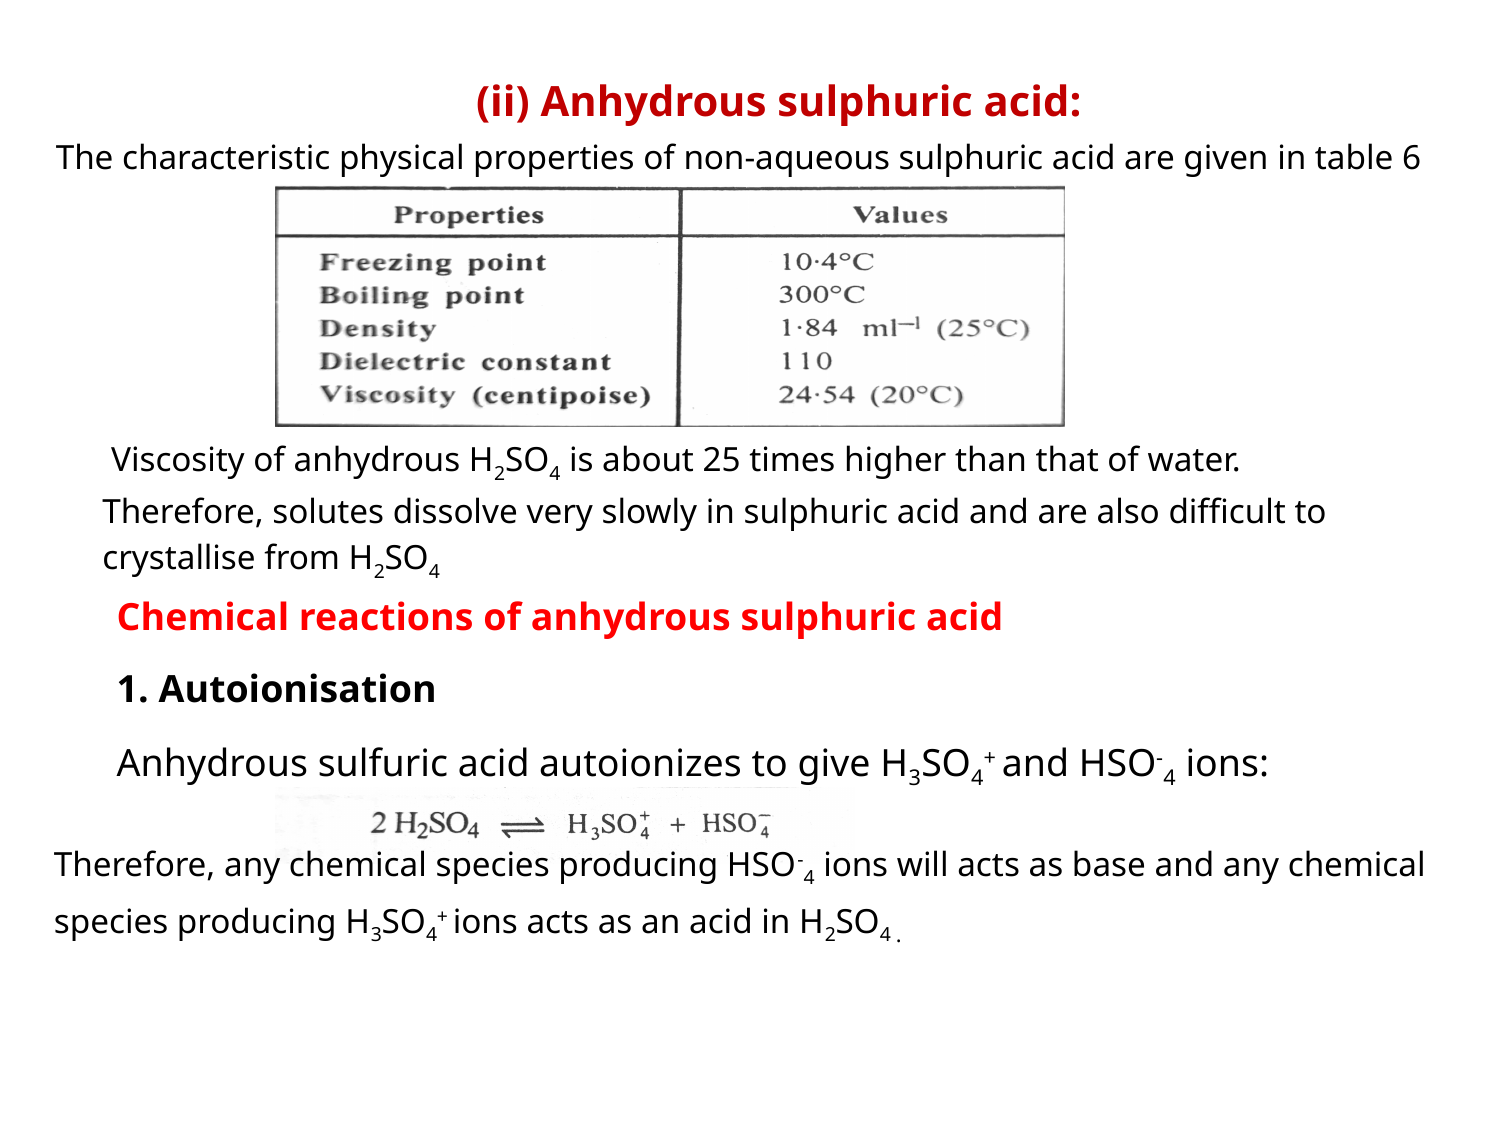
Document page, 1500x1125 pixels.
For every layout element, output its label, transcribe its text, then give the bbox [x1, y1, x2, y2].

text_box Therefore, any chemical species producing HSO-4 ions will acts as base and any chemical species producing H3SO4+ ions acts as an acid in H2SO4 . [39, 828, 1461, 955]
text_box The characteristic physical properties of non-aqueous sulphuric acid are given in table 6 [40, 129, 1479, 184]
text_box Viscosity of anhydrous H2SO4 is about 25 times higher than that of water. Therefore, solutes dissolve very slowly in sulphuric acid and are also difficult to crystallise from H2SO4 [87, 424, 1375, 590]
text_box Chemical reactions of anhydrous sulphuric acid 1. Autoionisation Anhydrous sulfuric acid autoionizes to give H3SO4+ and HSO-4 ions: [101, 578, 1352, 798]
picture [274, 787, 855, 864]
picture [274, 184, 1065, 427]
text_box (ii) Anhydrous sulphuric acid: [461, 59, 1097, 129]
